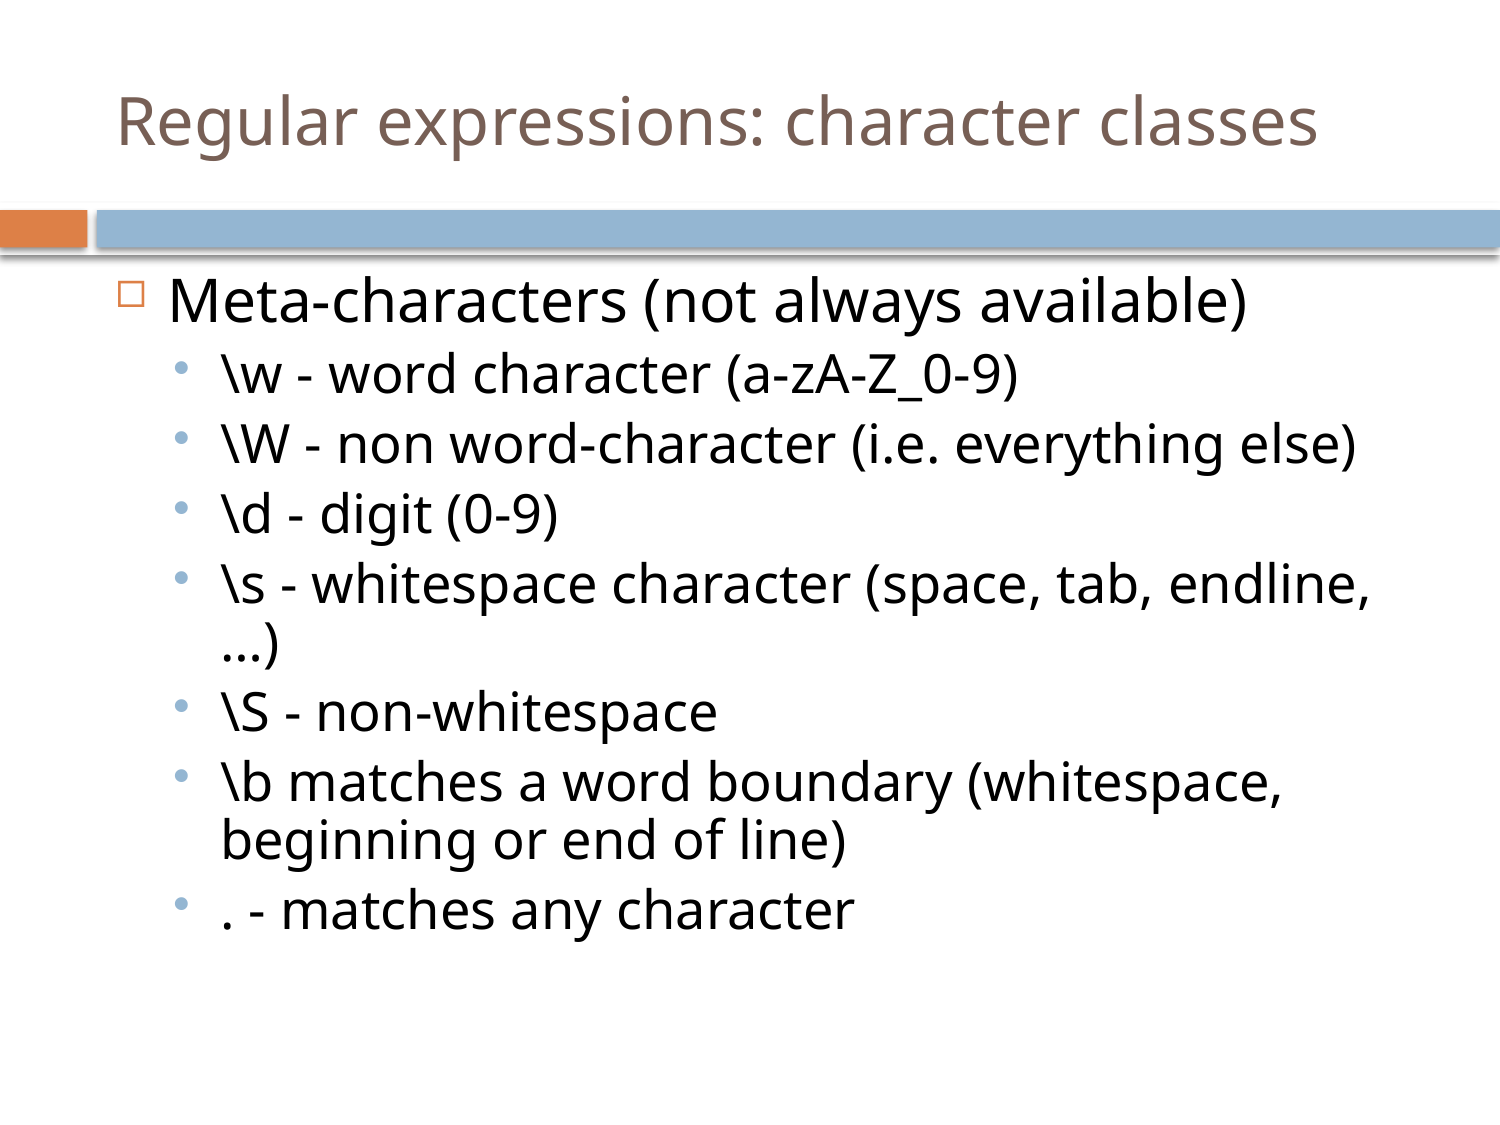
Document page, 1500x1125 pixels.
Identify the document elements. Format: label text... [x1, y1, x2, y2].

title Regular expressions: character classes [100, 37, 1438, 200]
list Meta-characters (not always available) \w - word character (a-zA-Z_0-9) \W - non word-character (i.e. everything else) \d - digit (0-9) \s - whitespace character (space, tab, endline, …) \S - non-whitespace \b matches a word boundary (whitespace, beginning or end of line) . - matches any character [100, 262, 1438, 1005]
